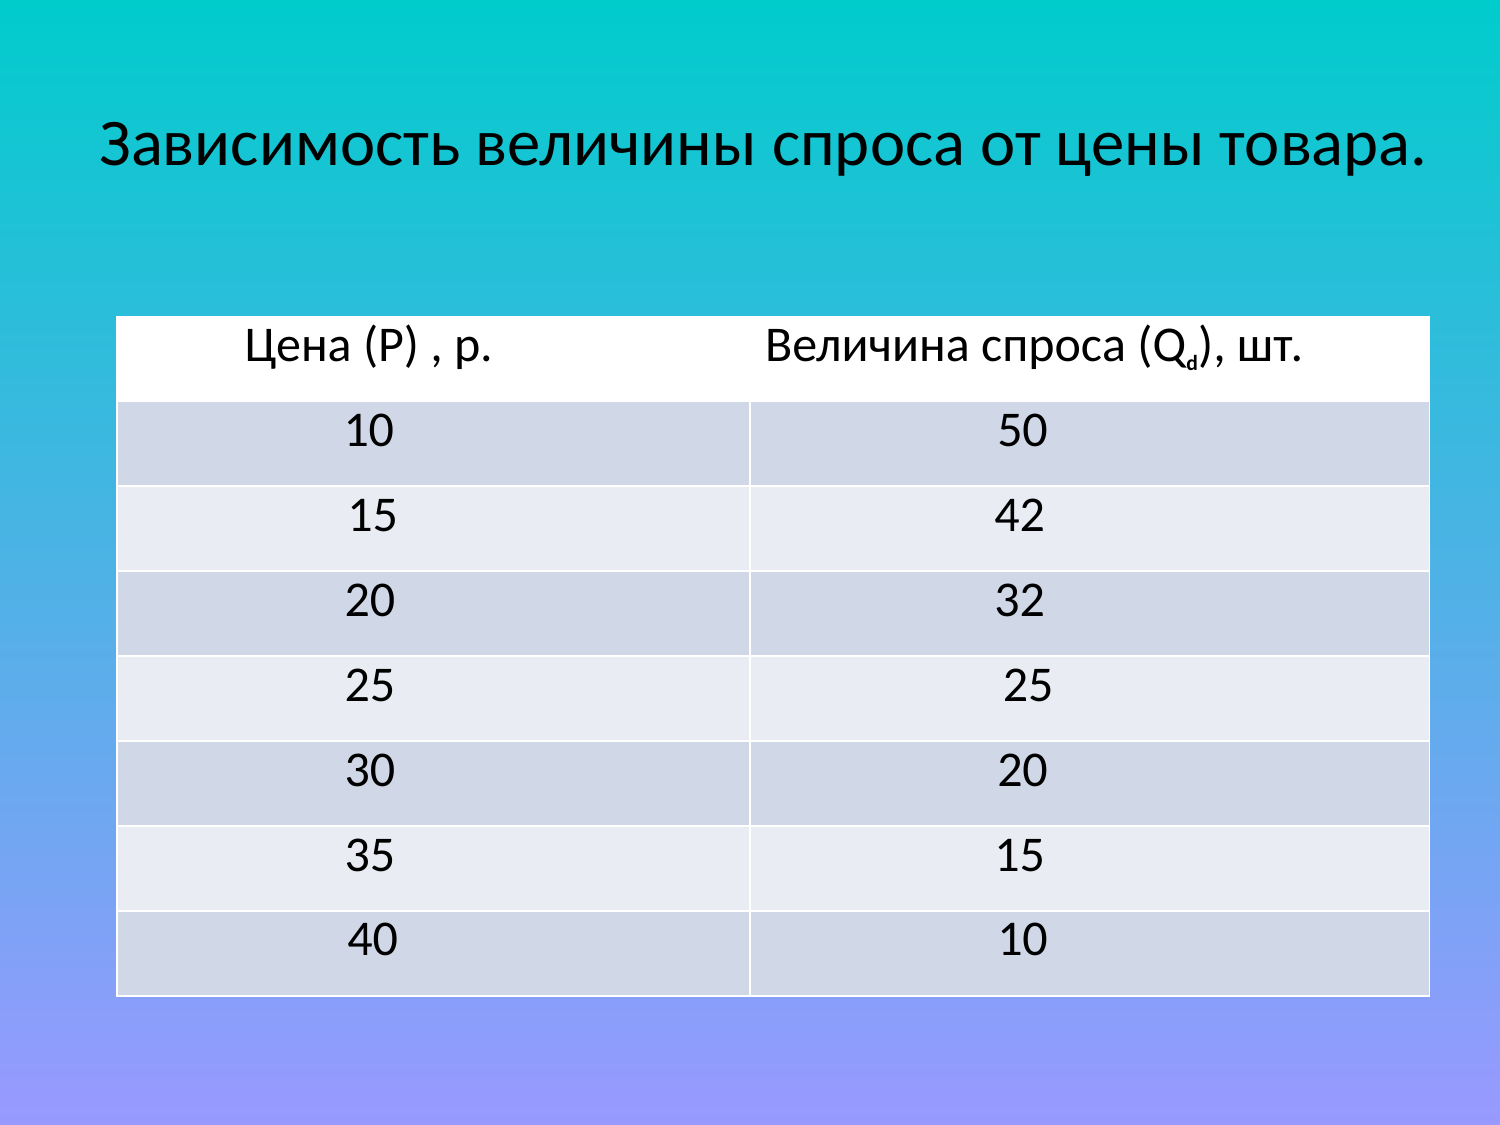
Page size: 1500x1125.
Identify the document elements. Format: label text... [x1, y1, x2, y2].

table_cell 35 [118, 827, 749, 910]
table_cell 10 [118, 402, 749, 485]
table_cell 50 [751, 402, 1429, 485]
table_header Величина спроса (Qd), шт. [751, 317, 1429, 400]
table_header Цена (Р) , р. [118, 317, 749, 400]
table_cell 20 [751, 742, 1429, 825]
table_cell 30 [118, 742, 749, 825]
table_cell 25 [118, 657, 749, 740]
table_cell 15 [751, 827, 1429, 910]
table_cell 32 [751, 572, 1429, 655]
table_cell 15 [118, 487, 749, 570]
table_cell 40 [118, 912, 749, 995]
table_cell 20 [118, 572, 749, 655]
table_cell 10 [751, 912, 1429, 995]
table_cell 25 [751, 657, 1429, 740]
title Зависимость величины спроса от цены товара. [75, 45, 1454, 233]
table_cell 42 [751, 487, 1429, 570]
